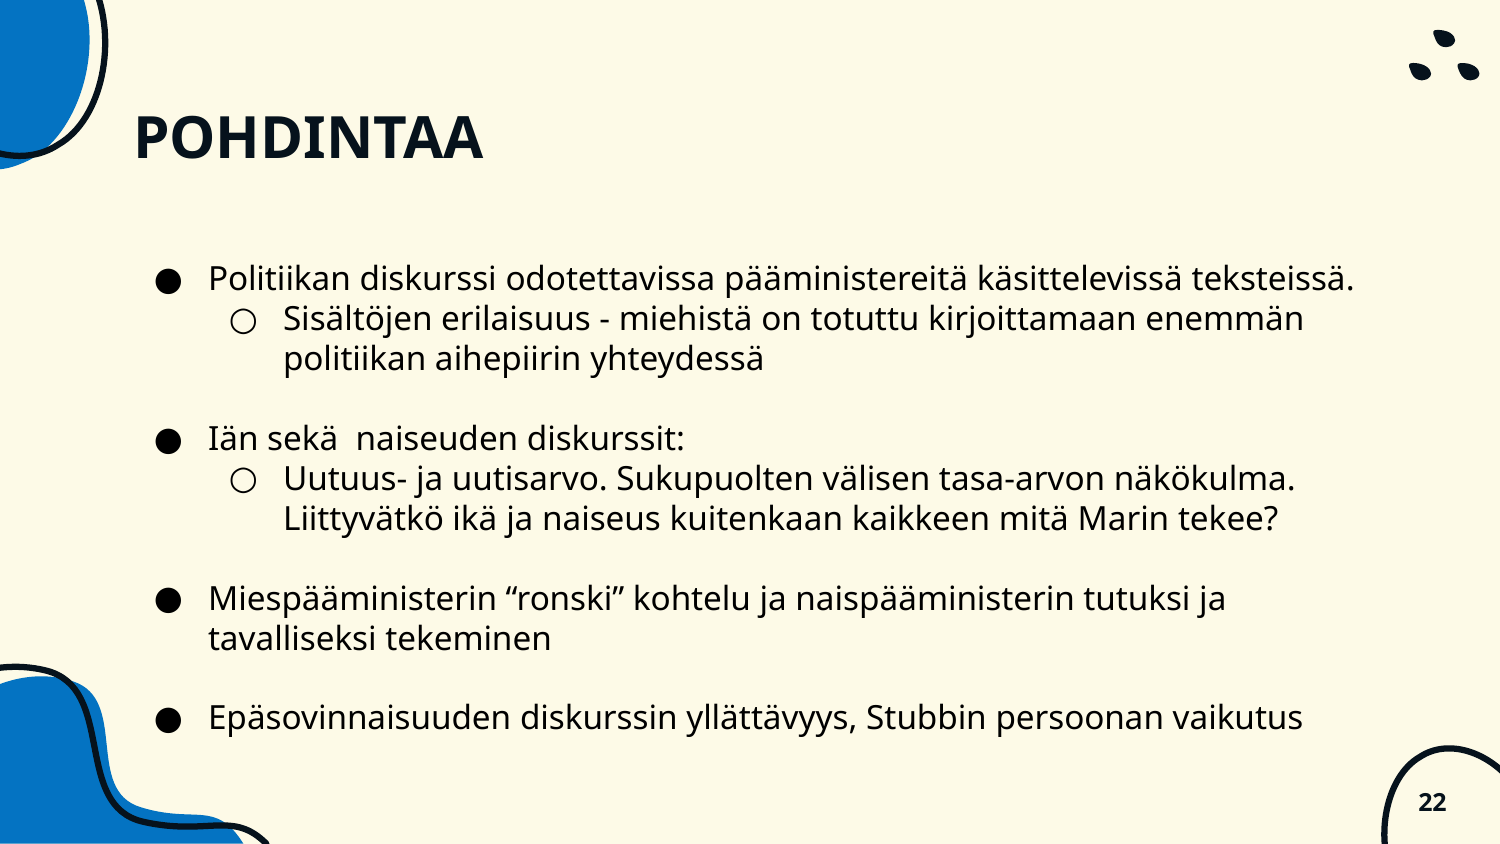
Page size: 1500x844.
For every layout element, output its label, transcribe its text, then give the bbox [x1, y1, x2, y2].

list Politiikan diskurssi odotettavissa pääministereitä käsittelevissä teksteissä. Sisältöjen erilaisuus - miehistä on totuttu kirjoittamaan enemmän politiikan aihepiirin yhteydessä Iän sekä naiseuden diskurssit: Uutuus- ja uutisarvo. Sukupuolten välisen tasa-arvon näkökulma. Liittyvätkö ikä ja naiseus kuitenkaan kaikkeen mitä Marin tekee? Miespääministerin “ronski” kohtelu ja naispääministerin tutuksi ja tavalliseksi tekeminen Epäsovinnaisuuden diskurssin yllättävyys, Stubbin persoonan vaikutus [118, 242, 1382, 738]
slide_number ‹#› [1395, 771, 1470, 837]
title POHDINTAA [118, 88, 1382, 183]
